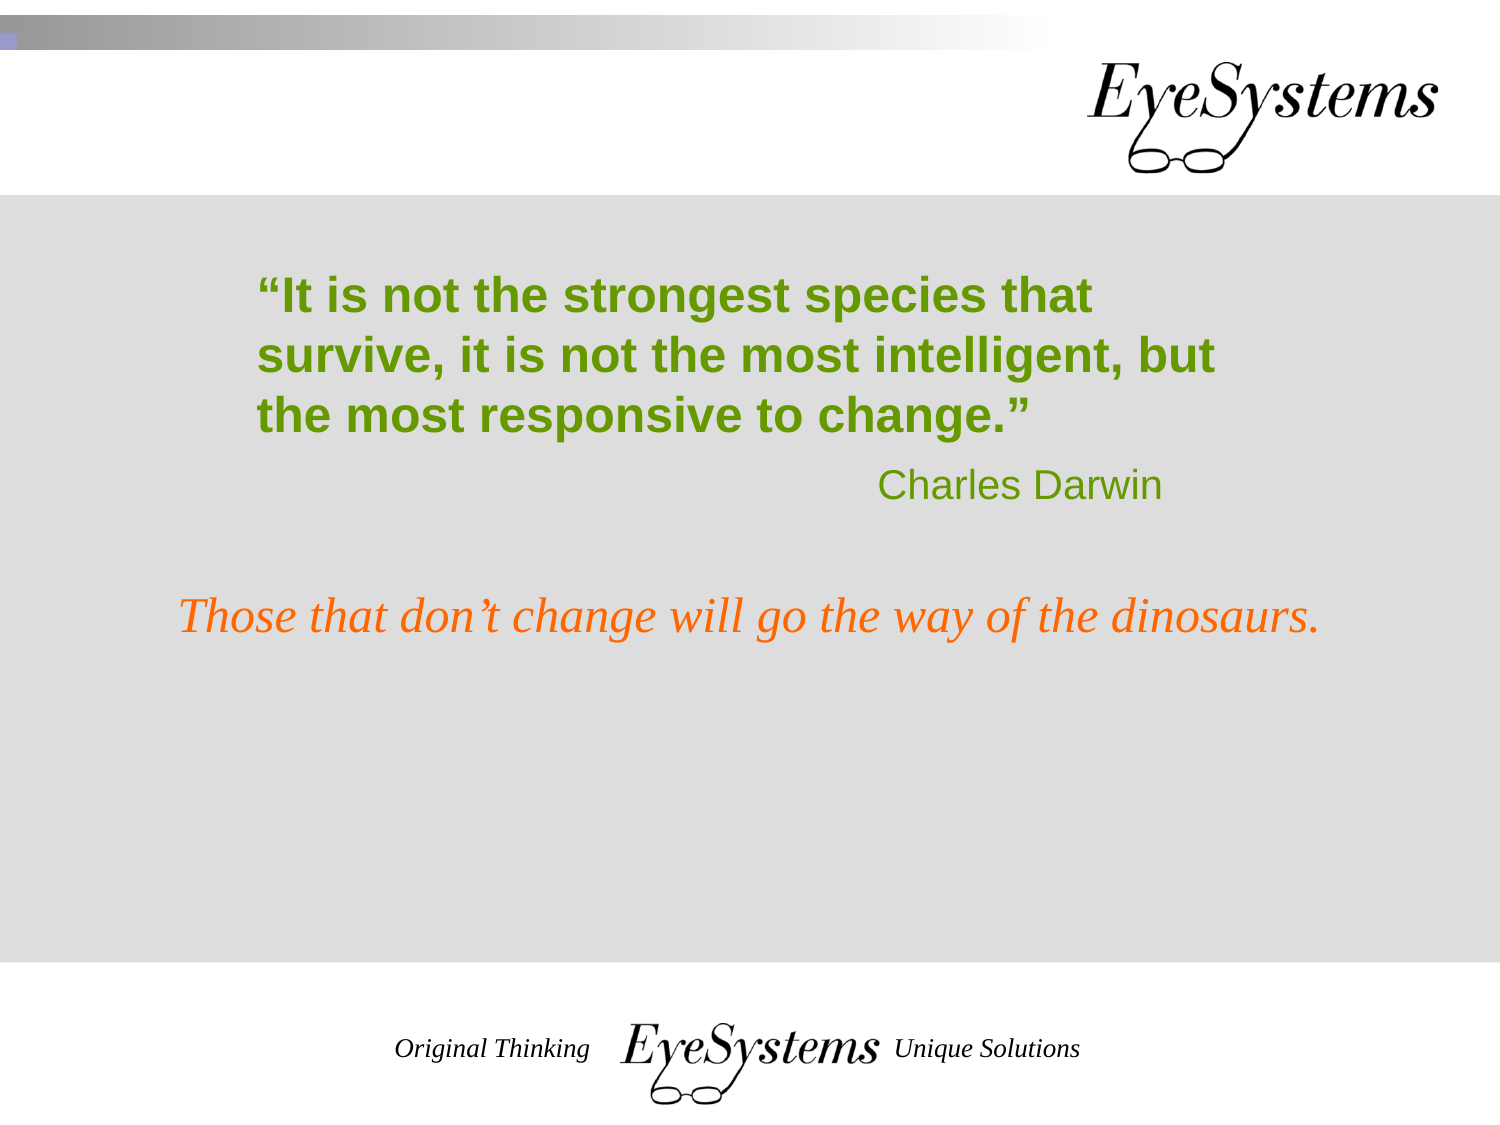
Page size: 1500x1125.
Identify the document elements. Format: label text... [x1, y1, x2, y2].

text_box Those that don’t change will go the way of the dinosaurs. [162, 574, 1375, 650]
picture [1087, 62, 1439, 174]
text_box Charles Darwin [862, 450, 1213, 515]
title “It is not the strongest species that survive, it is not the most intelligent, but the most responsive to change.” [241, 251, 1267, 515]
picture [620, 1023, 880, 1105]
